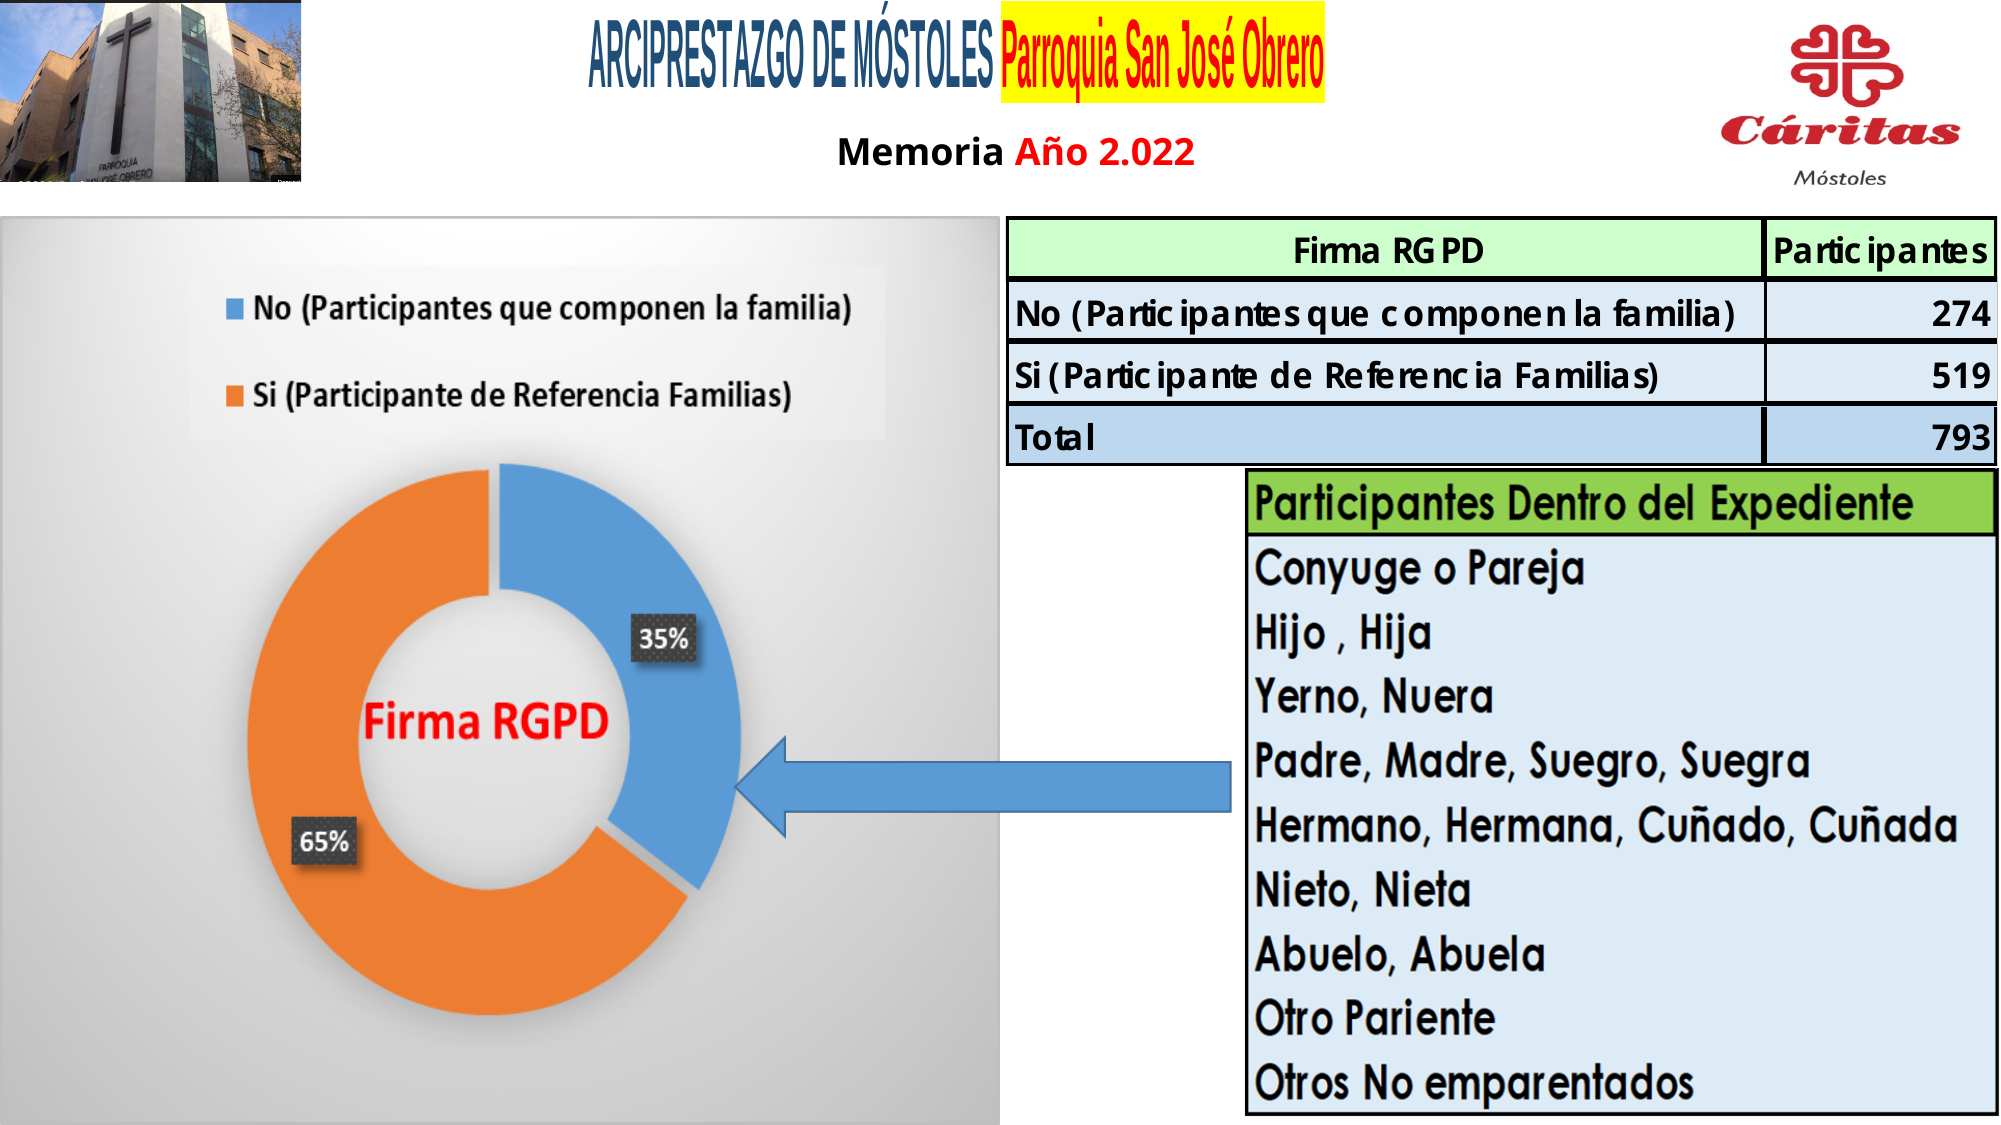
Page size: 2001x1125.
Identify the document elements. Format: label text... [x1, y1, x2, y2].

text_box Memoria Año 2.022 [821, 117, 1210, 181]
picture [0, 0, 2000, 1125]
picture [588, 0, 1332, 103]
picture [0, 0, 302, 182]
